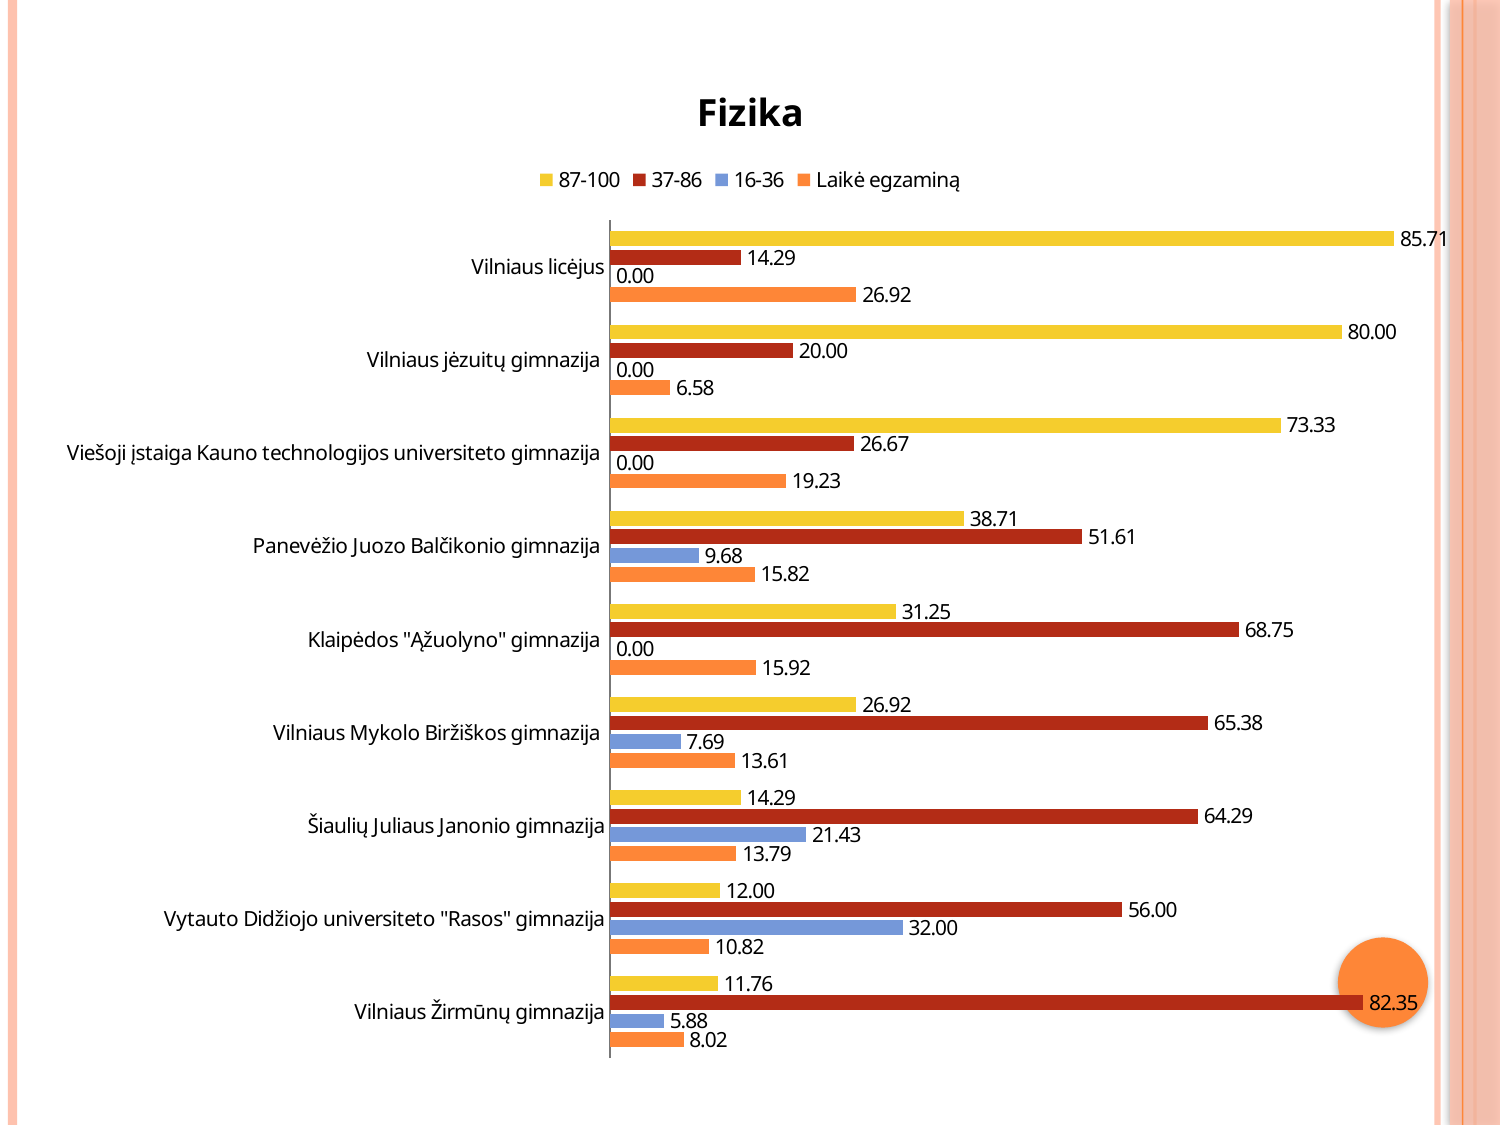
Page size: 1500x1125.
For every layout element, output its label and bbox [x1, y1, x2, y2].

chart [37, 45, 1463, 1080]
